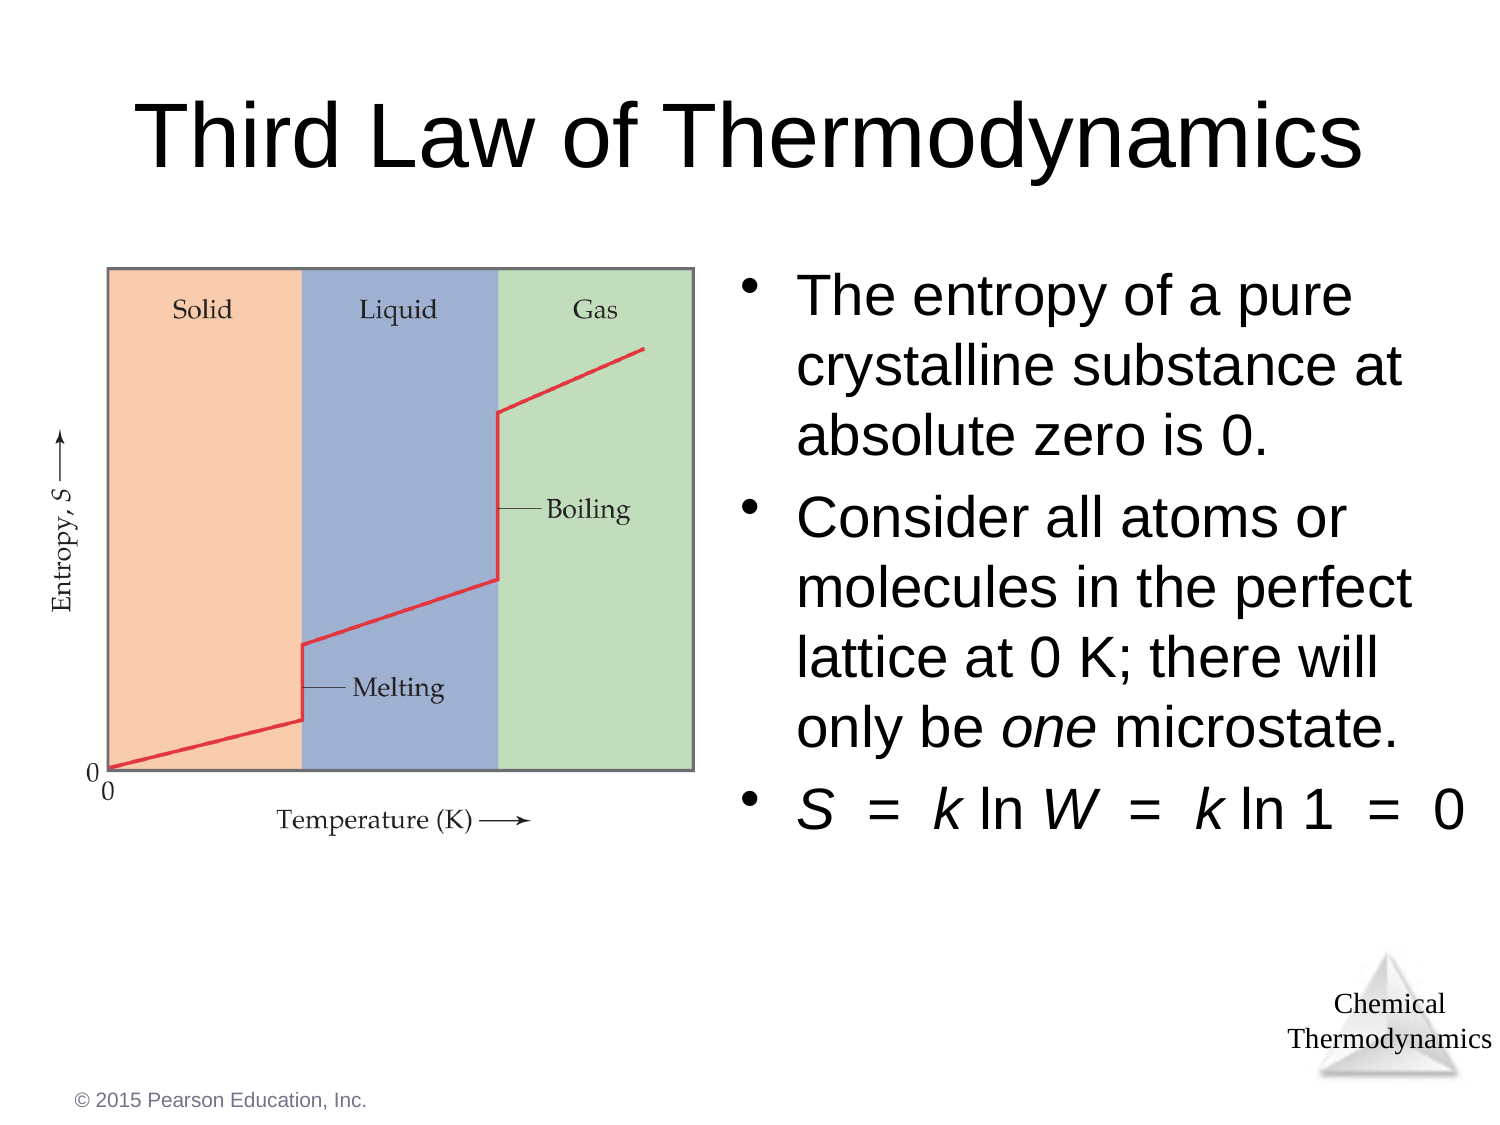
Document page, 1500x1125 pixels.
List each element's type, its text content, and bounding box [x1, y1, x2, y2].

picture [45, 262, 701, 838]
title Third Law of Thermodynamics [0, 37, 1500, 226]
list The entropy of a pure crystalline substance at absolute zero is 0. Consider all atoms or molecules in the perfect lattice at 0 K; there will only be one microstate. S = k ln W = k ln 1 = 0 [724, 249, 1500, 901]
picture [1275, 901, 1500, 1125]
